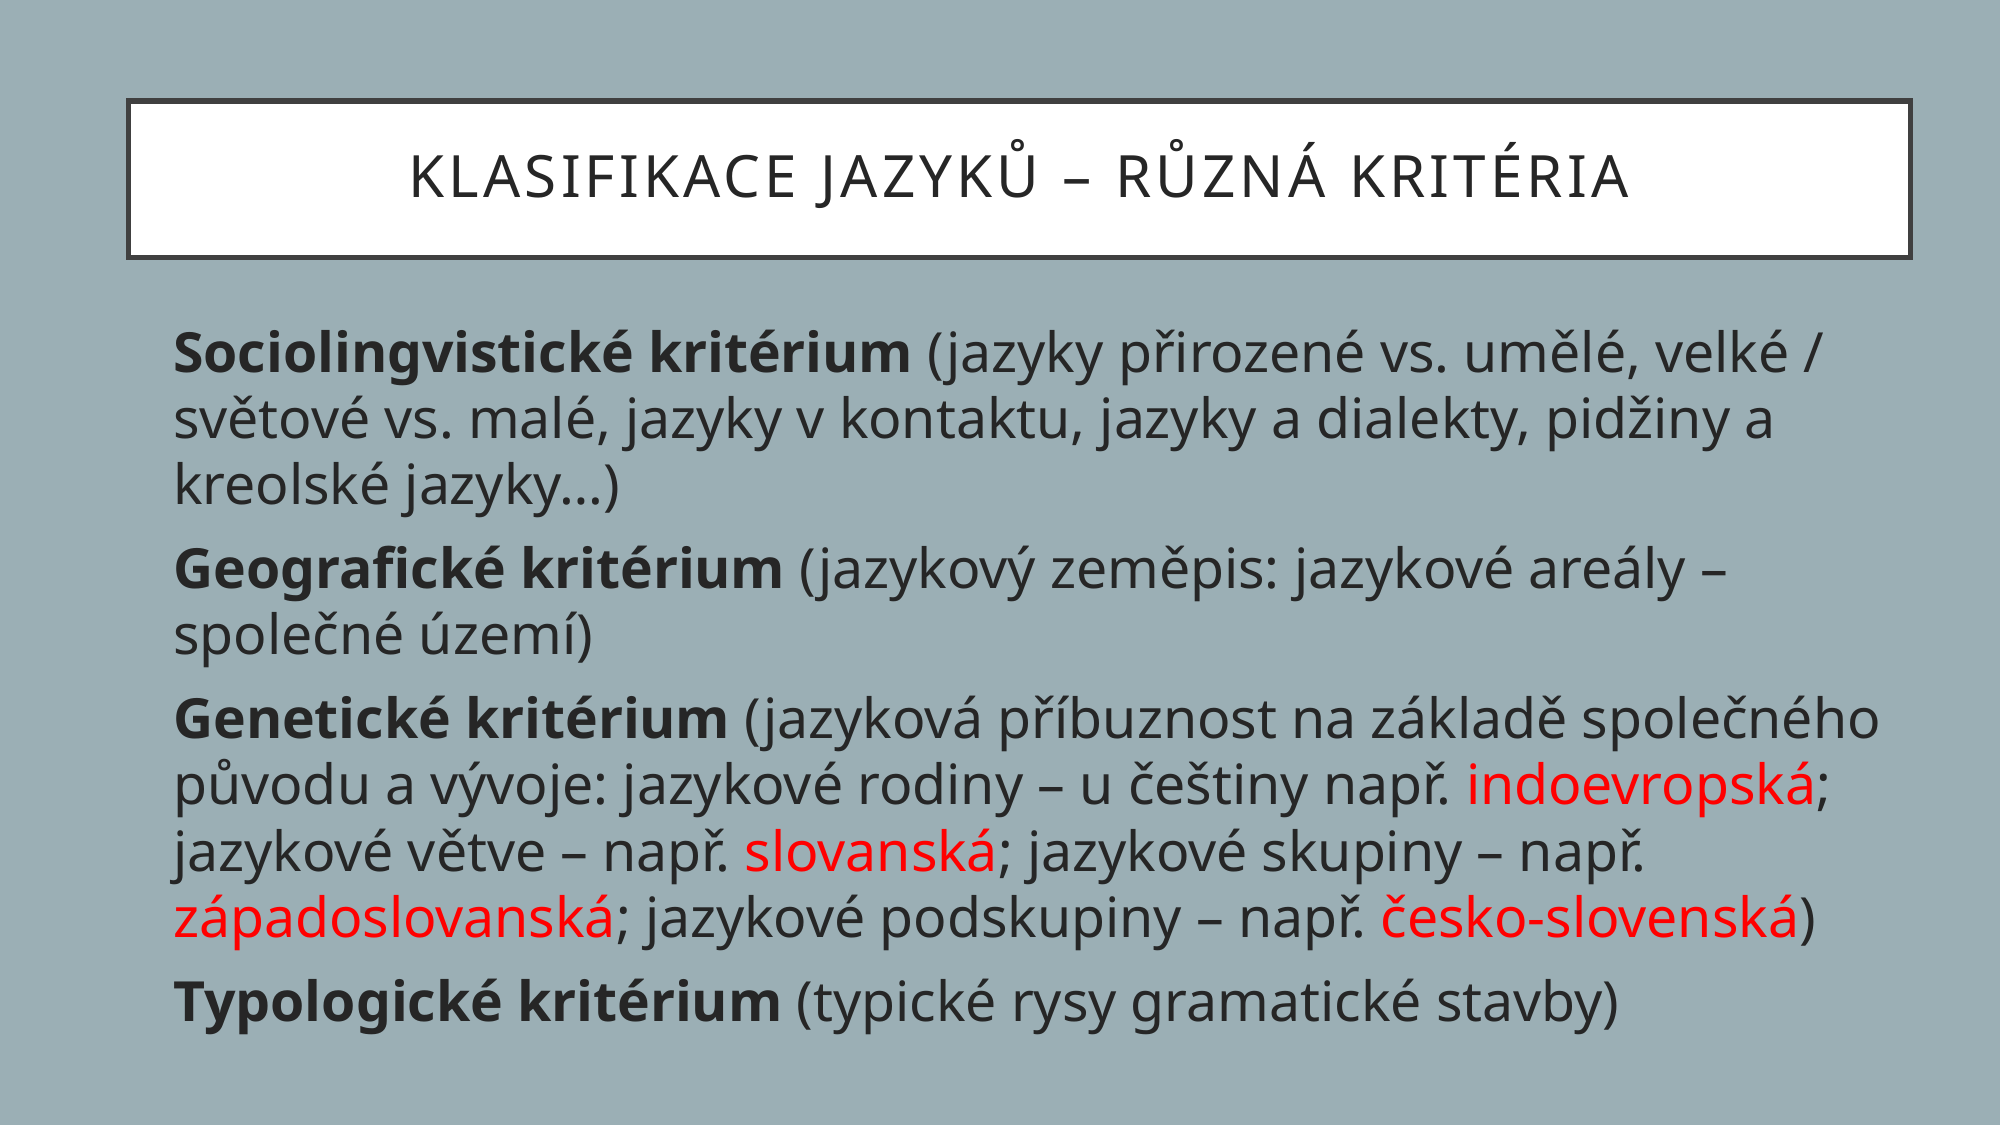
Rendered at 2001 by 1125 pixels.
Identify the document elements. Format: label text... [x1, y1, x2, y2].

title Klasifikace jazyků – různá kritéria [126, 98, 1913, 260]
list Sociolingvistické kritérium (jazyky přirozené vs. umělé, velké / světové vs. malé, jazyky v kontaktu, jazyky a dialekty, pidžiny a kreolské jazyky…) Geografické kritérium (jazykový zeměpis: jazykové areály – společné území) Genetické kritérium (jazyková příbuznost na základě společného původu a vývoje: jazykové rodiny – u češtiny např. indoevropská; jazykové větve – např. slovanská; jazykové skupiny – např. západoslovanská; jazykové podskupiny – např. česko-slovenská) Typologické kritérium (typické rysy gramatické stavby) [82, 309, 1935, 1049]
